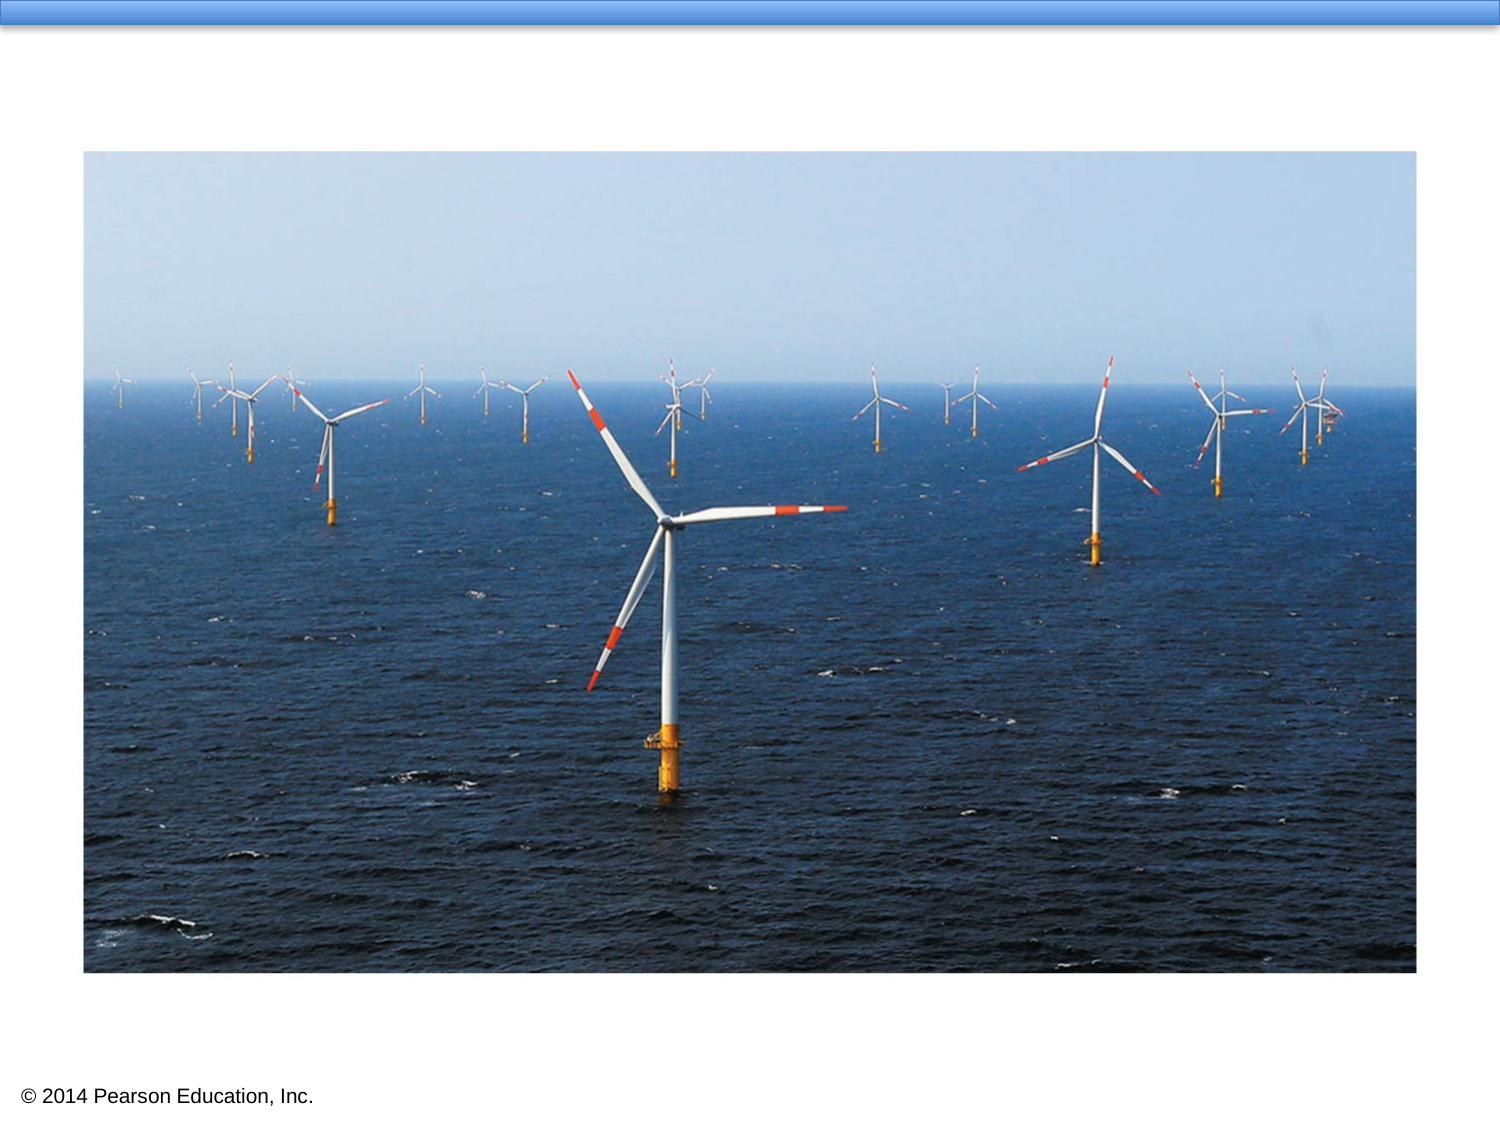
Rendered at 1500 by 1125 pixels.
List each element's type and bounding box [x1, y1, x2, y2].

picture [76, 145, 1424, 980]
